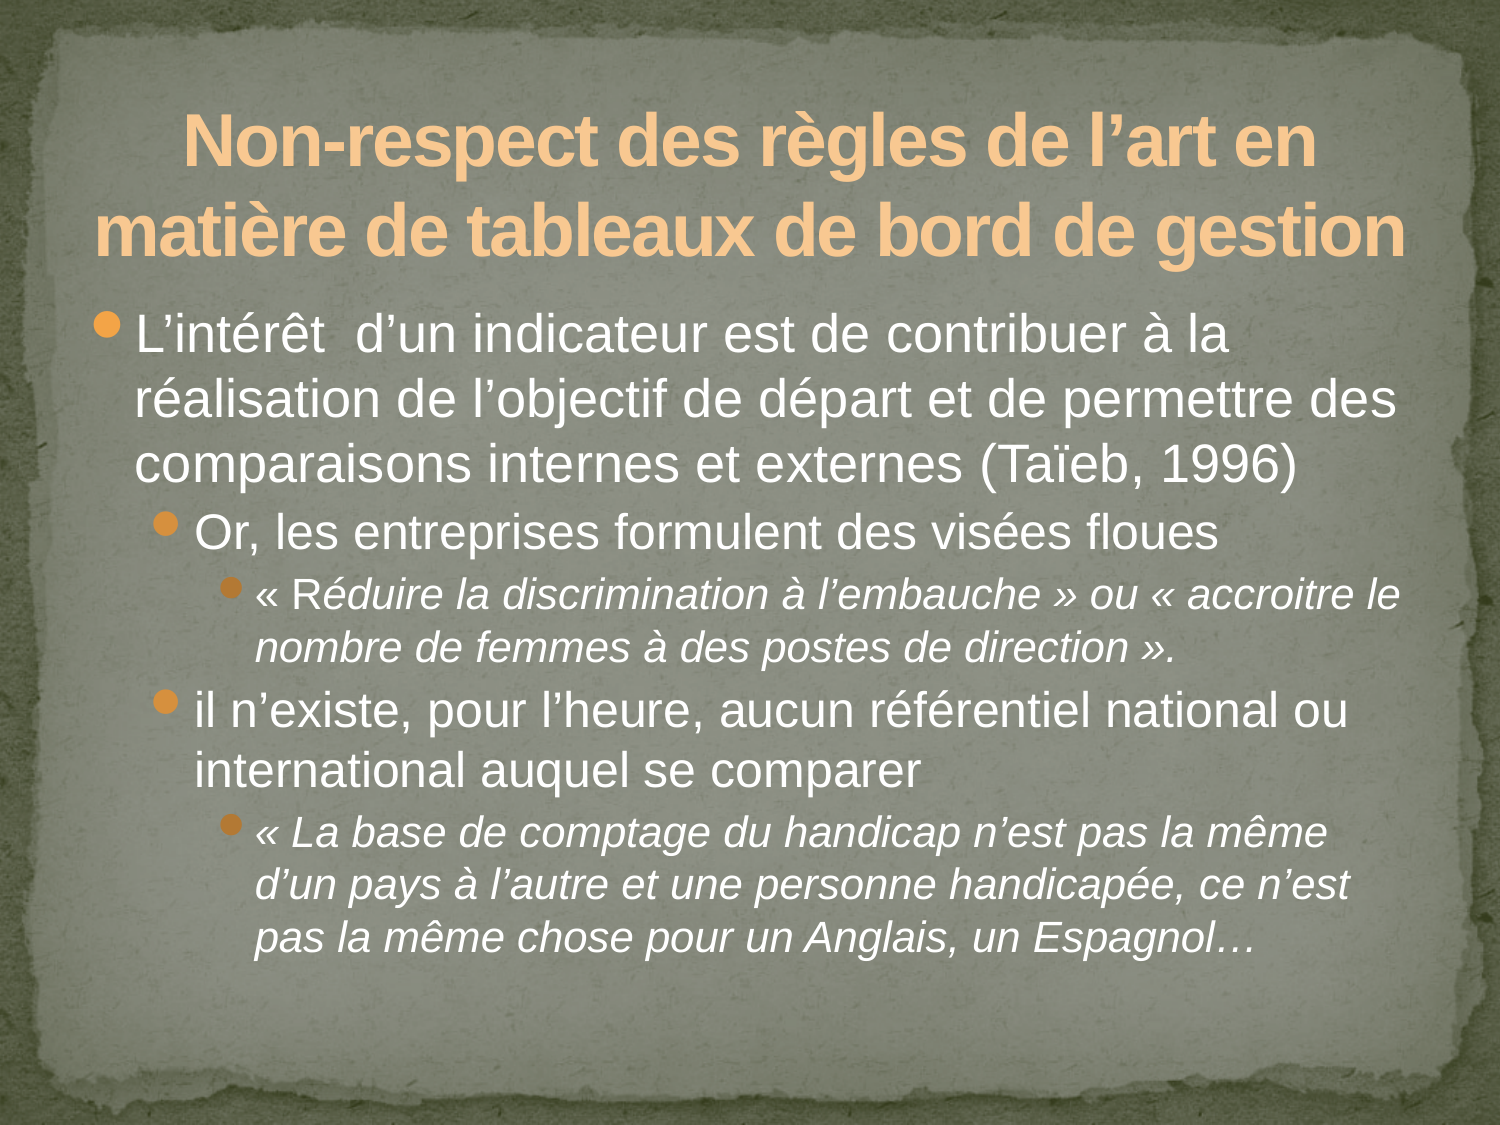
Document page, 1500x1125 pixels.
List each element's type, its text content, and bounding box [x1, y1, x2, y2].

title Non-respect des règles de l’art en matière de tableaux de bord de gestion [74, 91, 1425, 279]
list L’intérêt d’un indicateur est de contribuer à la réalisation de l’objectif de départ et de permettre des comparaisons internes et externes (Taïeb, 1996) Or, les entreprises formulent des visées floues « Réduire la discrimination à l’embauche » ou « accroitre le nombre de femmes à des postes de direction ». il n’existe, pour l’heure, aucun référentiel national ou international auquel se comparer « La base de comptage du handicap n’est pas la même d’un pays à l’autre et une personne handicapée, ce n’est pas la même chose pour un Anglais, un Espagnol… [75, 290, 1425, 1000]
